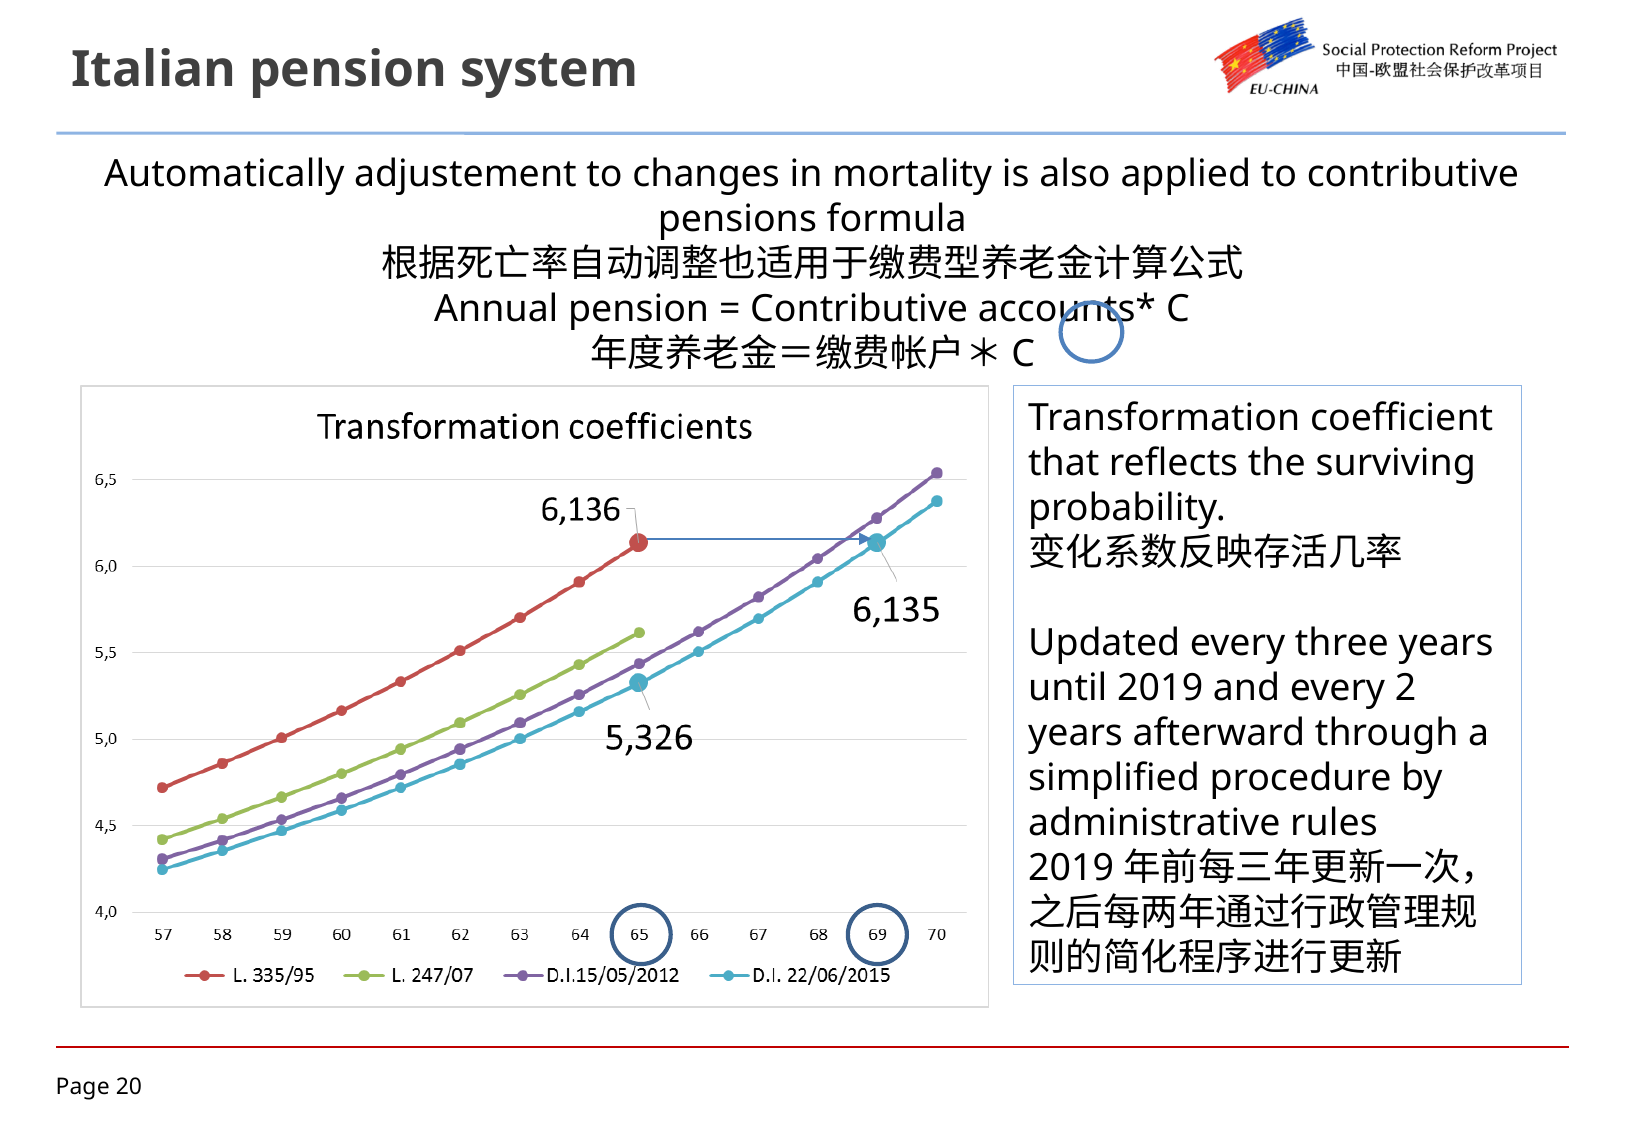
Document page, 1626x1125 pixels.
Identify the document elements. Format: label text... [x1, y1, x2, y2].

text_box Automatically adjustement to changes in mortality is also applied to contributive pensions formula 根据死亡率自动调整也适用于缴费型养老金计算公式 Annual pension = Contributive accounts* C 年度养老金＝缴费帐户＊C [56, 141, 1569, 382]
picture [1206, 10, 1567, 99]
picture [79, 385, 990, 1008]
text_box Italian pension system [56, 28, 1191, 136]
text_box Transformation coefficient that reflects the surviving probability. 变化系数反映存活几率 Updated every three years until 2019 and every 2 years afterward through a simplified procedure by administrative rules 2019年前每三年更新一次，之后每两年通过行政管理规则的简化程序进行更新 [1013, 385, 1522, 985]
text_box [1058, 300, 1125, 364]
